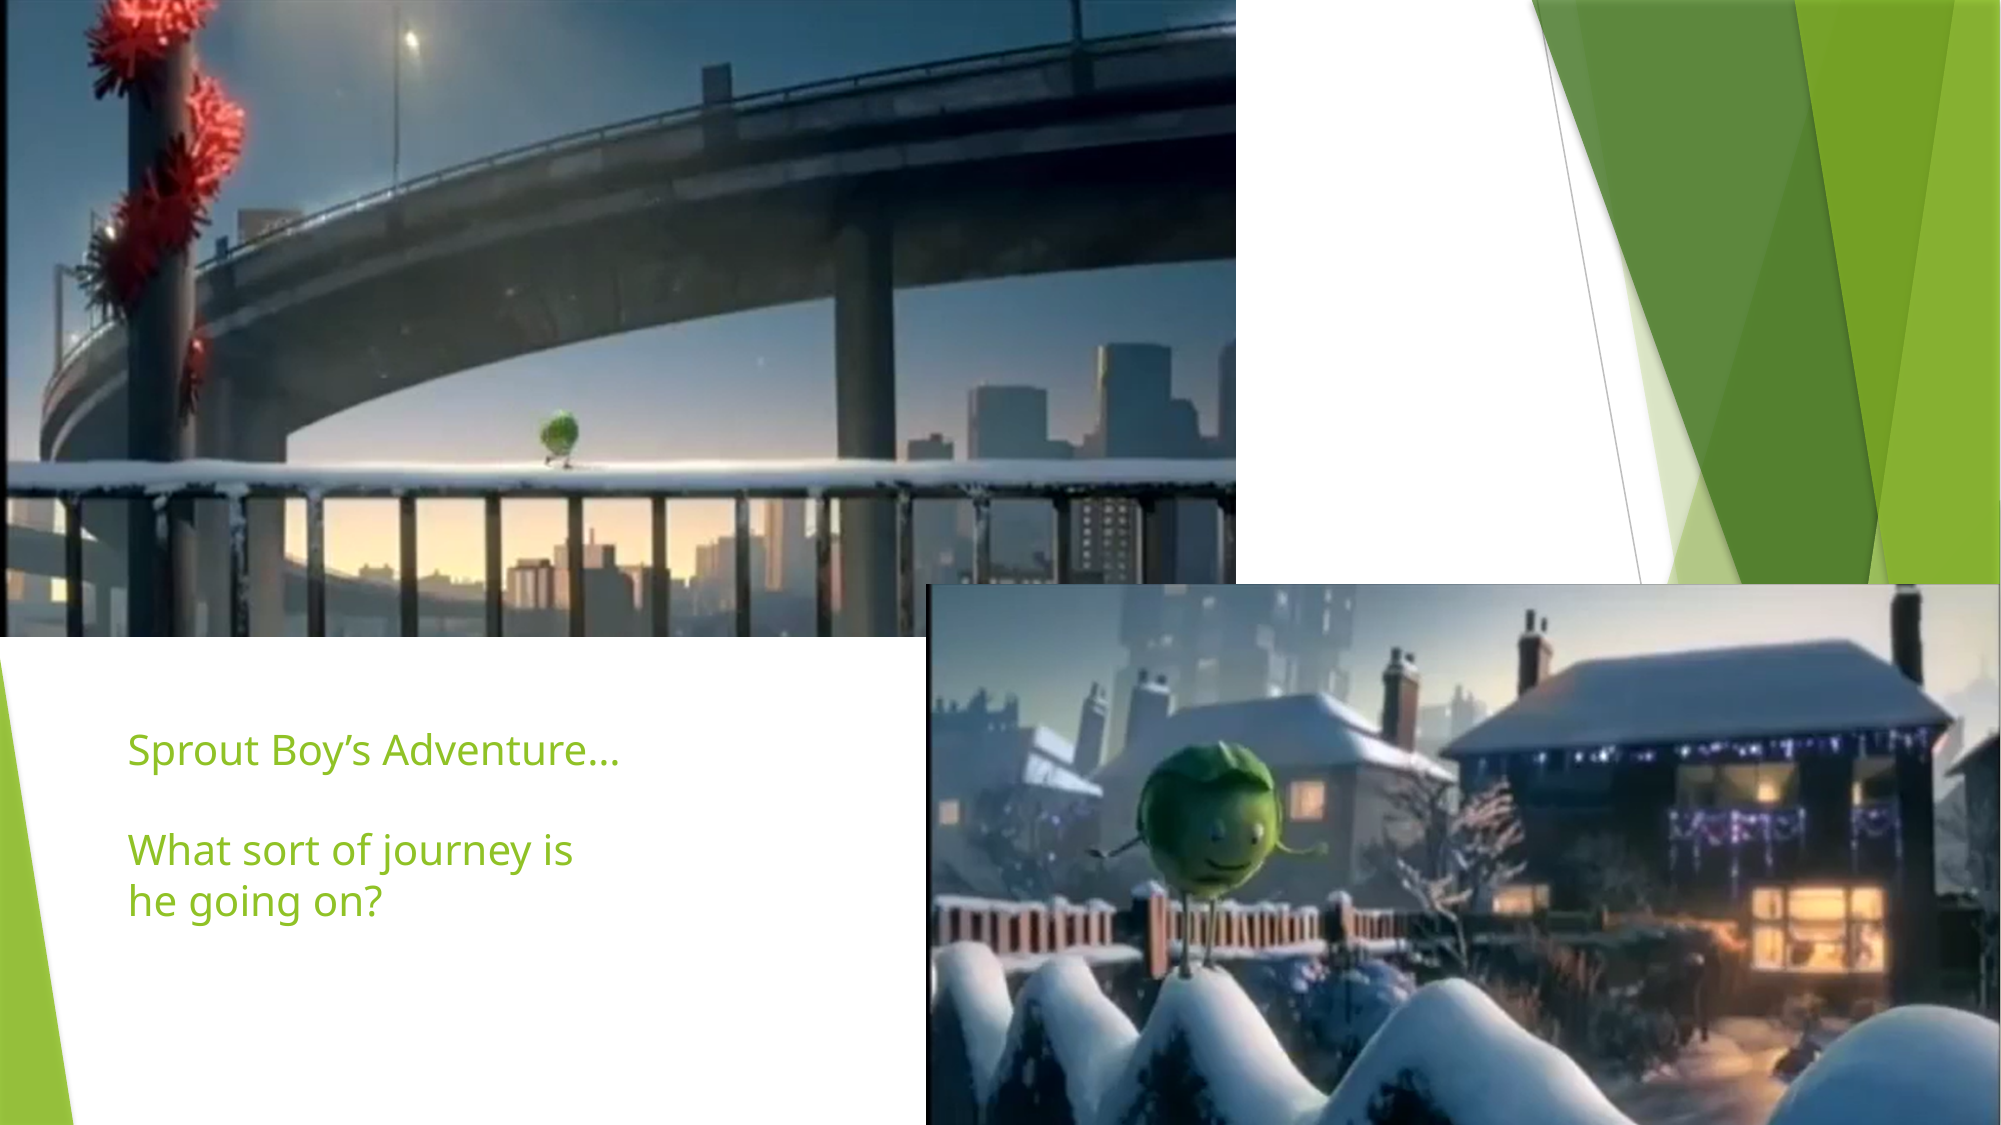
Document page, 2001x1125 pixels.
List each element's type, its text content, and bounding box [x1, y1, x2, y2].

picture [925, 583, 2000, 1125]
title Sprout Boy’s Adventure… What sort of journey is he going on? [112, 715, 920, 933]
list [0, 0, 1236, 638]
